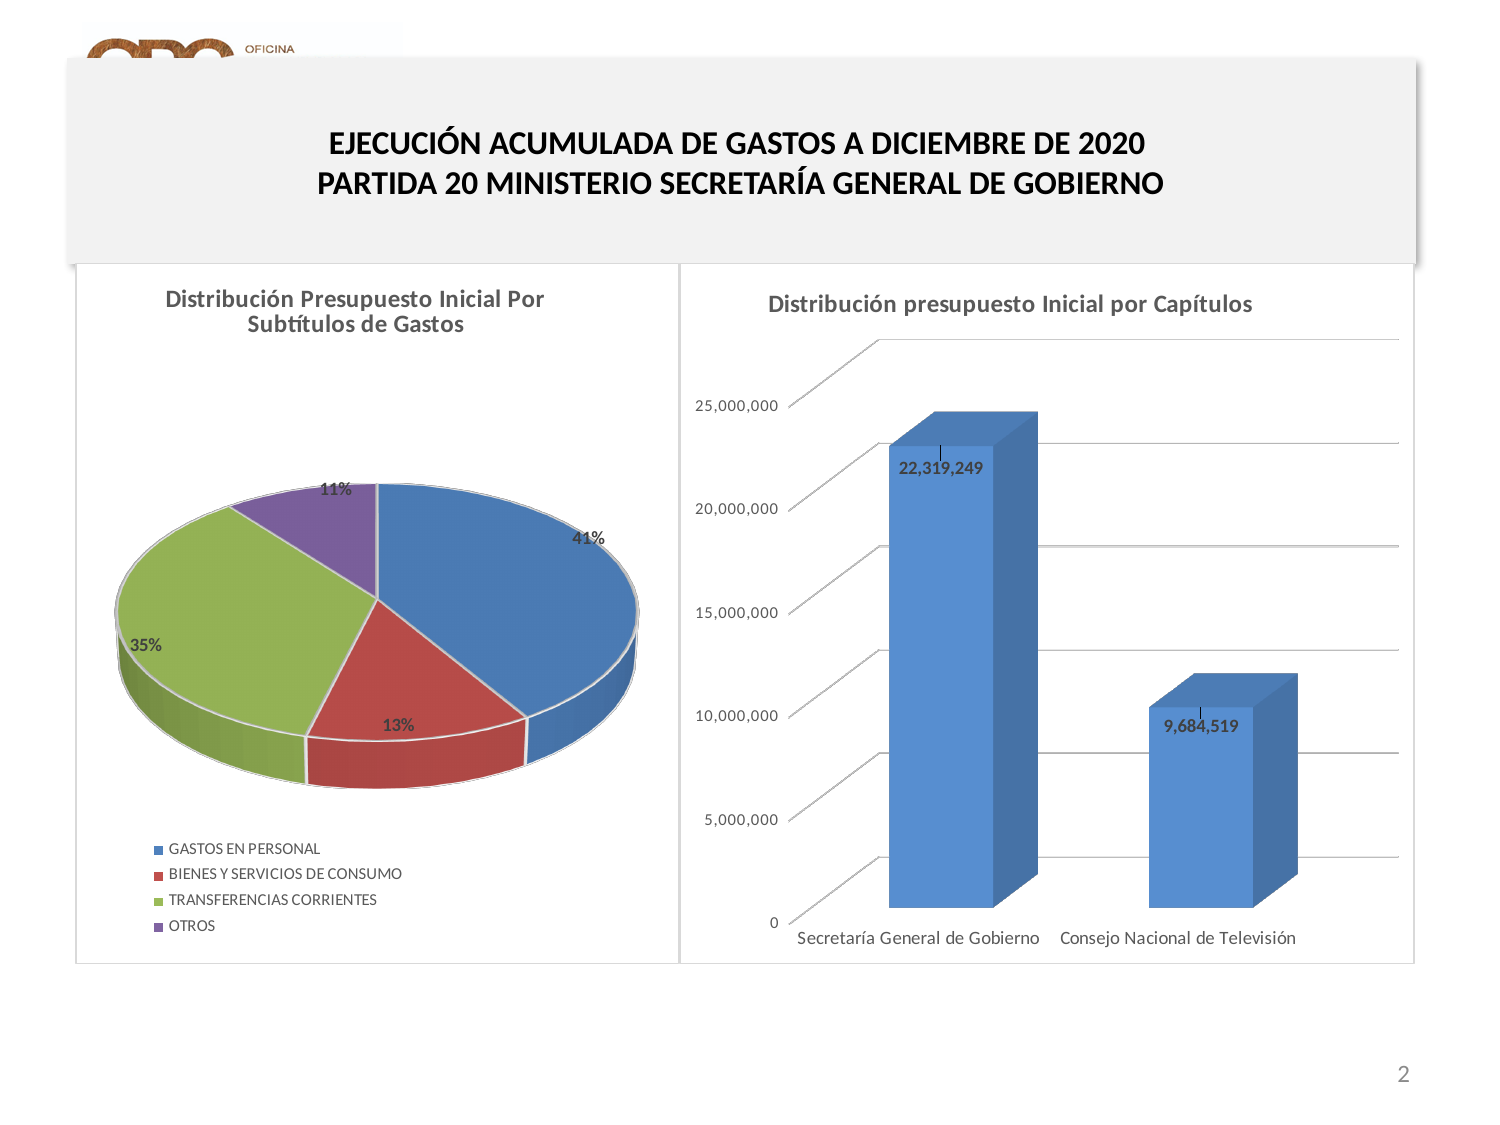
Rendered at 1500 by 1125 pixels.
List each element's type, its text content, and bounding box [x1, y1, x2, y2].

chart [74, 262, 1416, 965]
picture [82, 22, 403, 58]
title EJECUCIÓN ACUMULADA DE GASTOS A DICIEMBRE DE 2020 PARTIDA 20 MINISTERIO SECRETARÍA GENERAL DE GOBIERNO [67, 58, 1415, 263]
slide_number 2 [1074, 1042, 1425, 1103]
